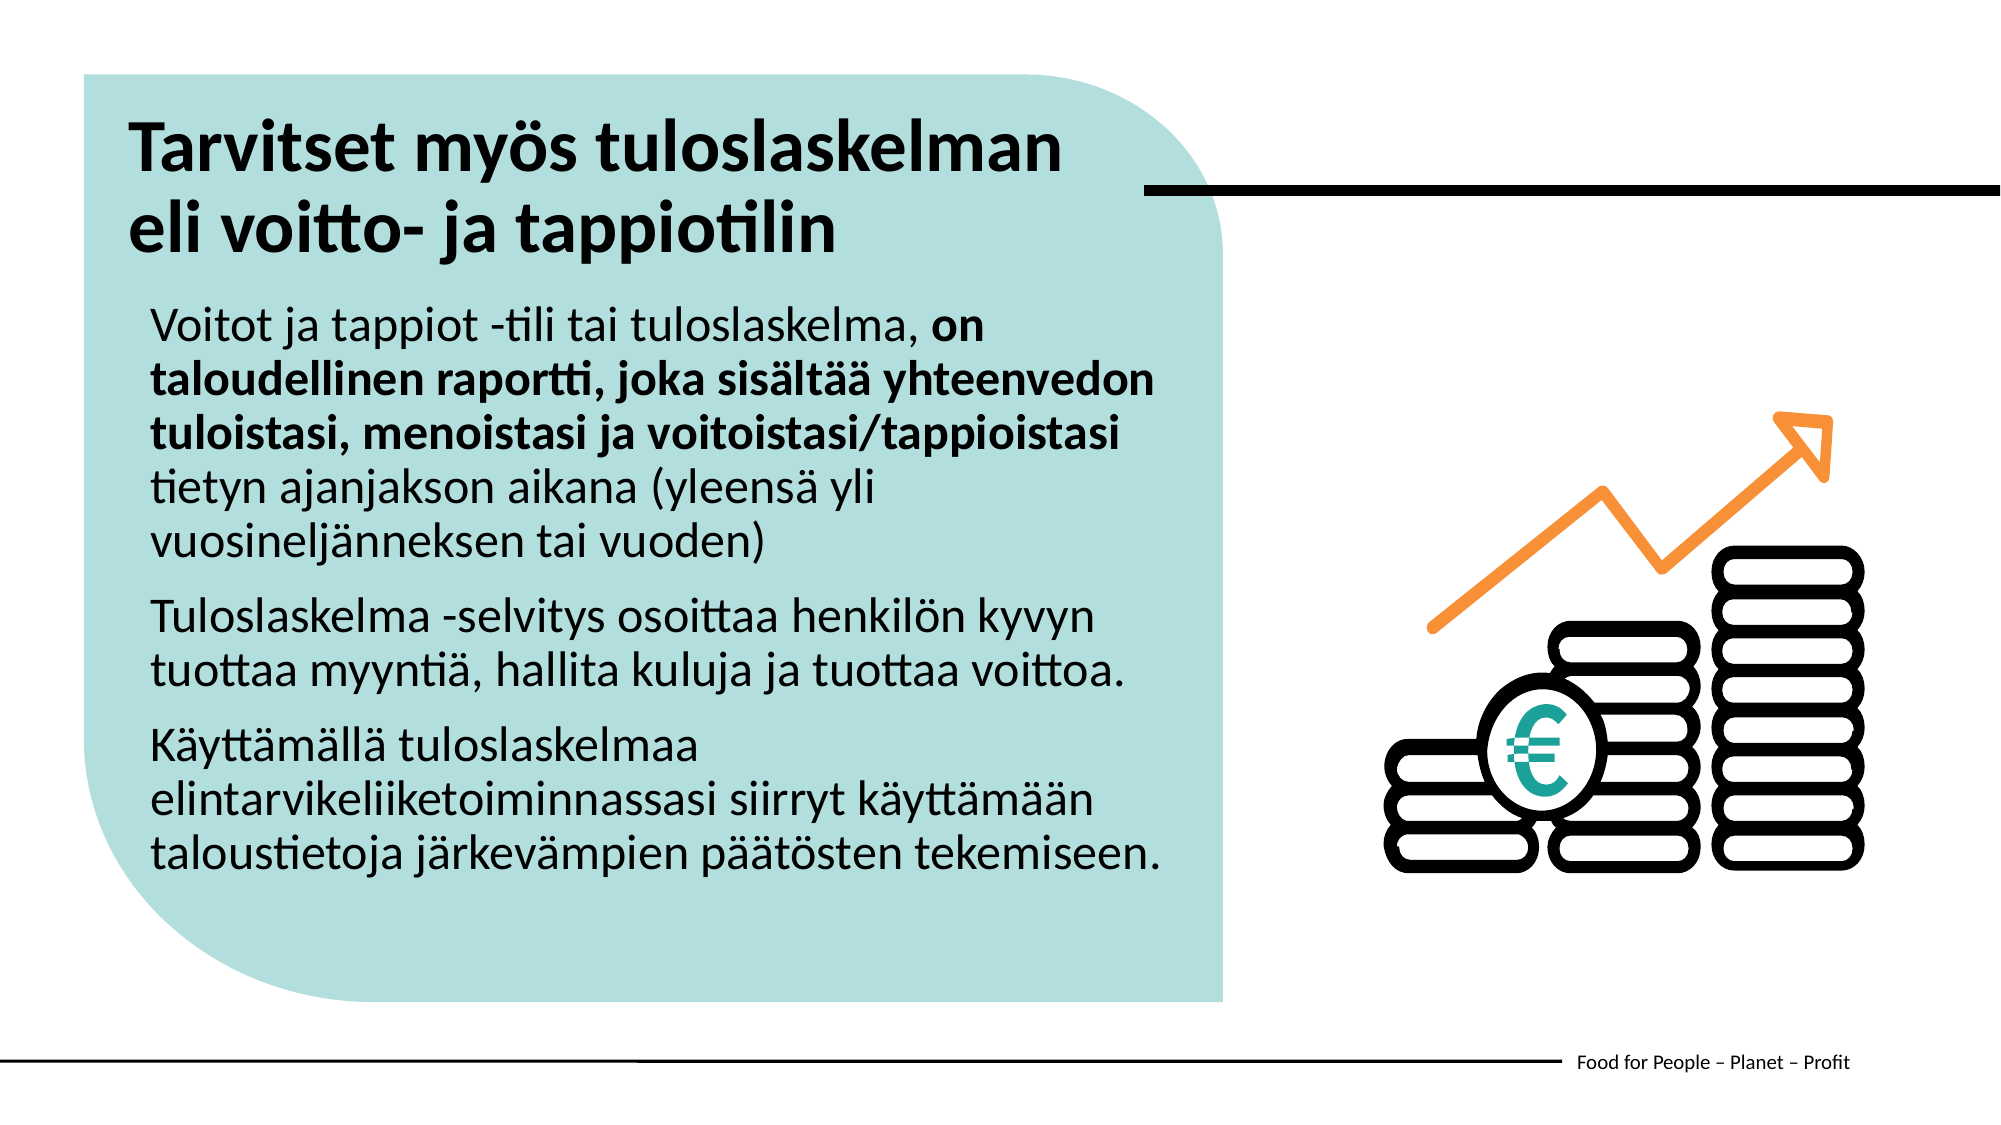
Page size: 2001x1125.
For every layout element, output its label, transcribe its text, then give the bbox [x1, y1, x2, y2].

list Voitot ja tappiot -tili tai tuloslaskelma, on taloudellinen raportti, joka sisältää yhteenvedon tuloistasi, menoistasi ja voitoistasi/tappioistasi tietyn ajanjakson aikana (yleensä yli vuosineljänneksen tai vuoden) Tuloslaskelma -selvitys osoittaa henkilön kyvyn tuottaa myyntiä, hallita kuluja ja tuottaa voittoa. Käyttämällä tuloslaskelmaa elintarvikeliiketoiminnassasi siirryt käyttämään taloustietoja järkevämpien päätösten tekemiseen. [135, 291, 1218, 950]
list Tarvitset myös tuloslaskelman eli voitto- ja tappiotilin [113, 99, 1140, 202]
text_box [1383, 411, 1865, 874]
